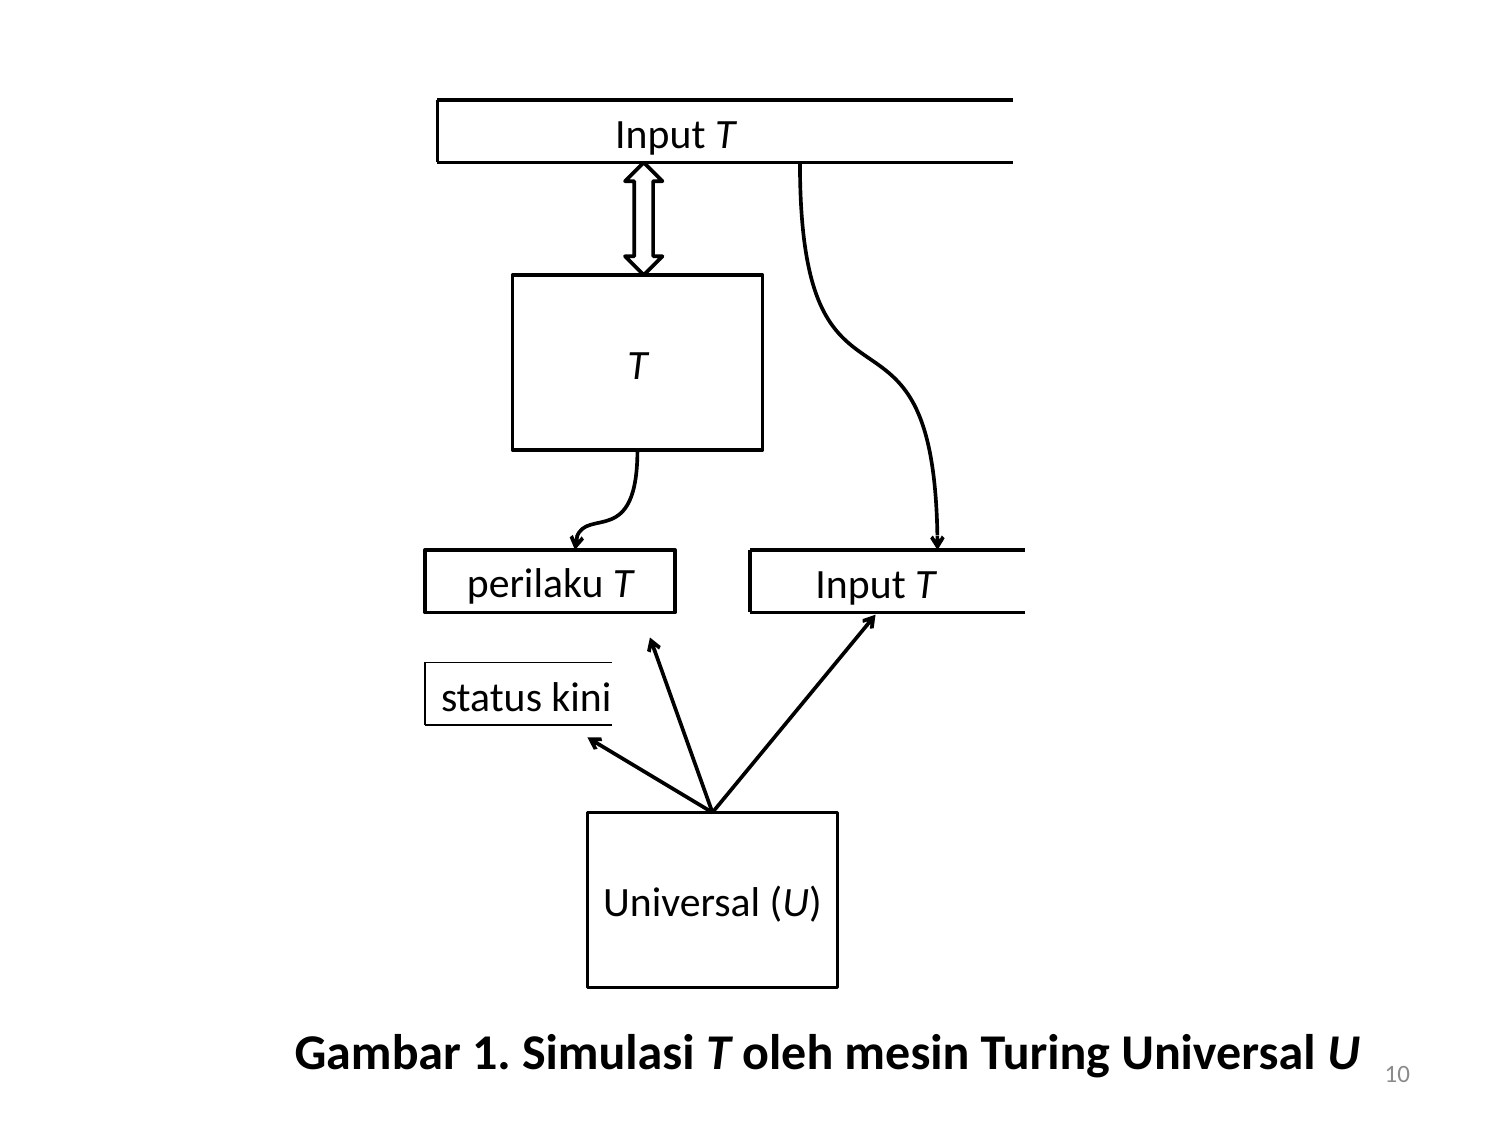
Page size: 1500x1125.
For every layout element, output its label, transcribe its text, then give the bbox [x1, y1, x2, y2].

text_box Input T [600, 109, 751, 161]
text_box Universal (U) [585, 810, 839, 989]
text_box status kini [426, 662, 627, 724]
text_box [593, 693, 769, 757]
text_box Input T [800, 559, 951, 611]
text_box [623, 171, 665, 278]
text_box T [510, 273, 764, 452]
slide_number 10 [1074, 1042, 1425, 1103]
text_box perilaku T [423, 548, 677, 614]
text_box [555, 468, 657, 532]
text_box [612, 765, 688, 838]
text_box Gambar 1. Simulasi T oleh mesin Turing Universal U [279, 1012, 1376, 1088]
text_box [674, 287, 1063, 426]
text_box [695, 632, 893, 796]
